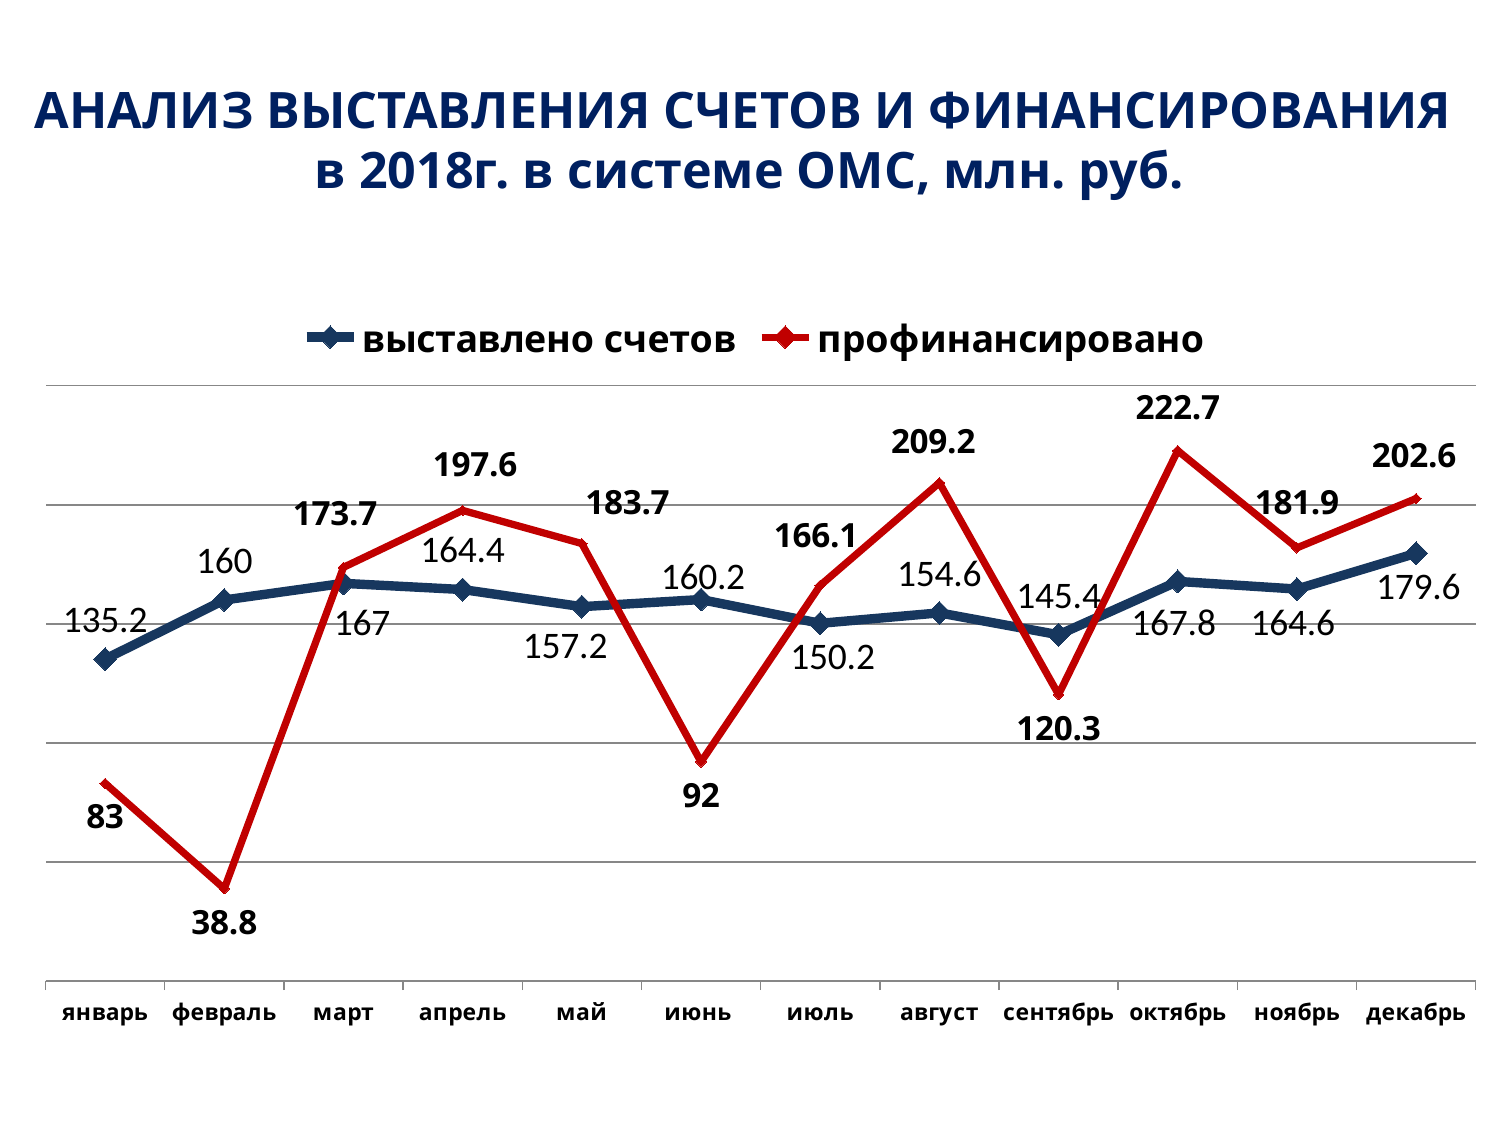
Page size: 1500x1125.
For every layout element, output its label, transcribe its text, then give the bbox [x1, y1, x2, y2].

chart [34, 292, 1477, 1054]
title АНАЛИЗ ВЫСТАВЛЕНИЯ СЧЕТОВ И ФИНАНСИРОВАНИЯ в 2018г. в системе ОМС, млн. руб. [0, 45, 1500, 233]
